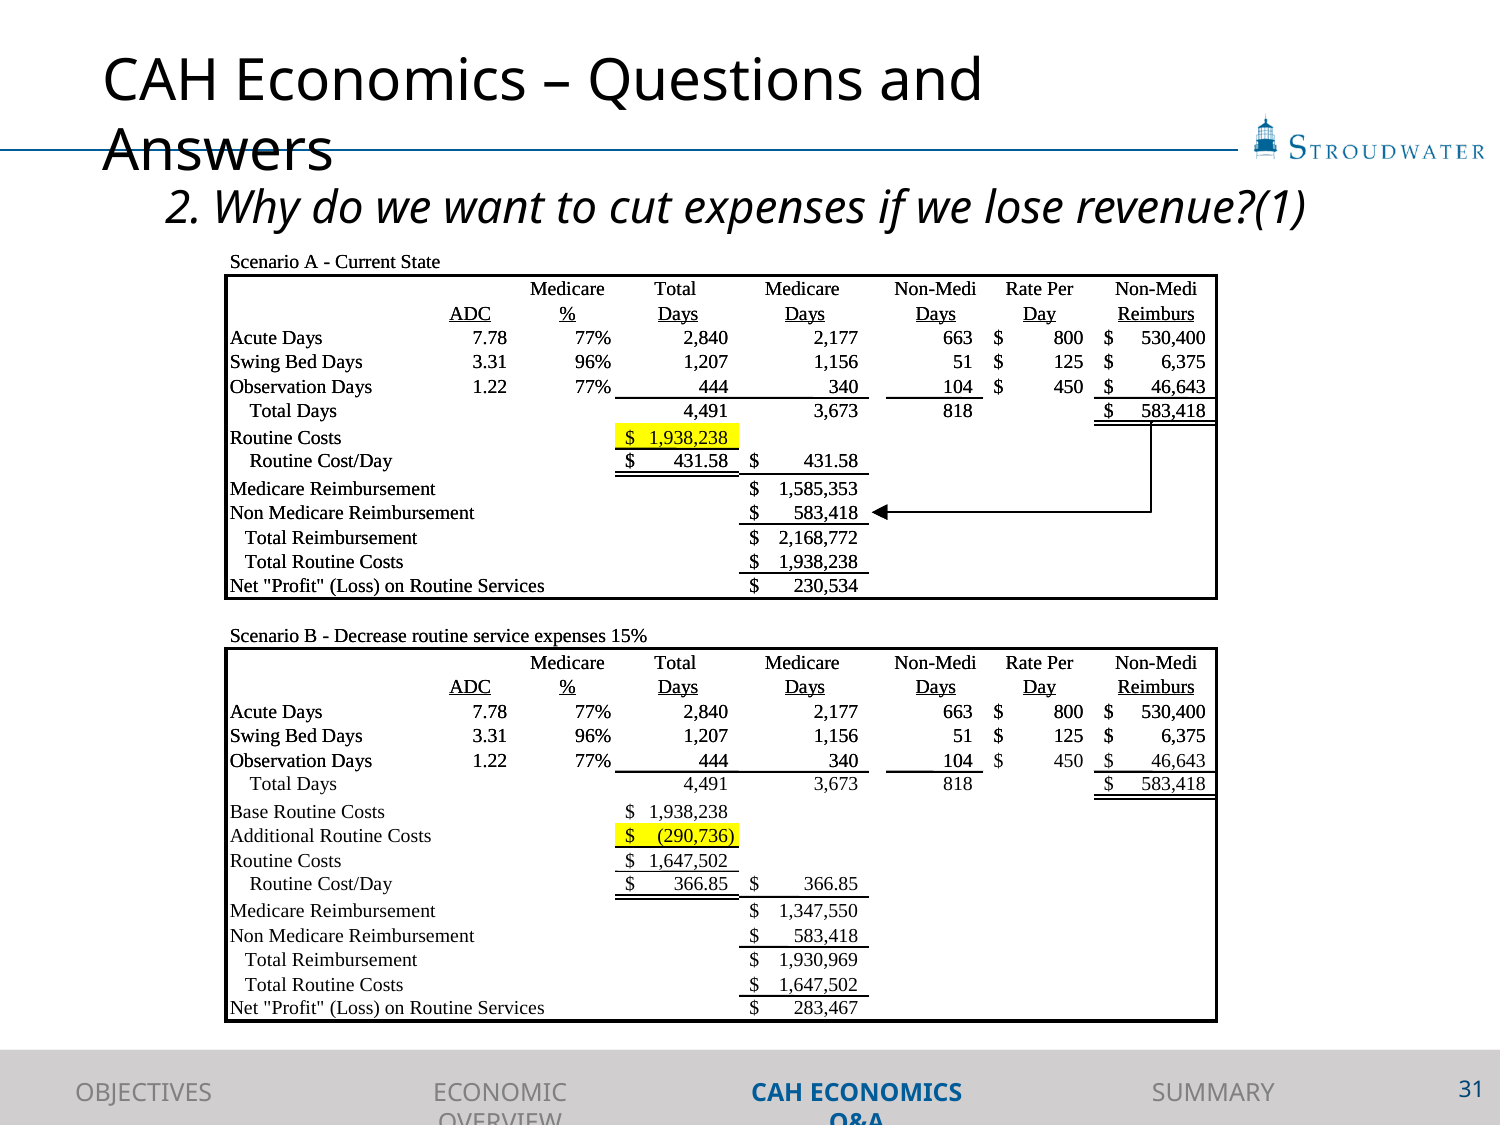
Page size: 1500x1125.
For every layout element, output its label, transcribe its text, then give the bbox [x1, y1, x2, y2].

text_box OBJECTIVES [0, 1069, 288, 1115]
text_box CAH ECONOMICS Q&A [713, 1069, 1001, 1125]
list Why do we want to cut expenses if we lose revenue?(1) [150, 170, 1347, 913]
text_box SUMMARY [1069, 1069, 1358, 1115]
picture [1250, 109, 1488, 163]
title CAH Economics – Questions and Answers [87, 75, 1225, 150]
text_box ECONOMIC OVERVIEW [356, 1069, 644, 1125]
picture [223, 249, 1221, 1026]
slide_number 31 [1149, 1060, 1500, 1121]
